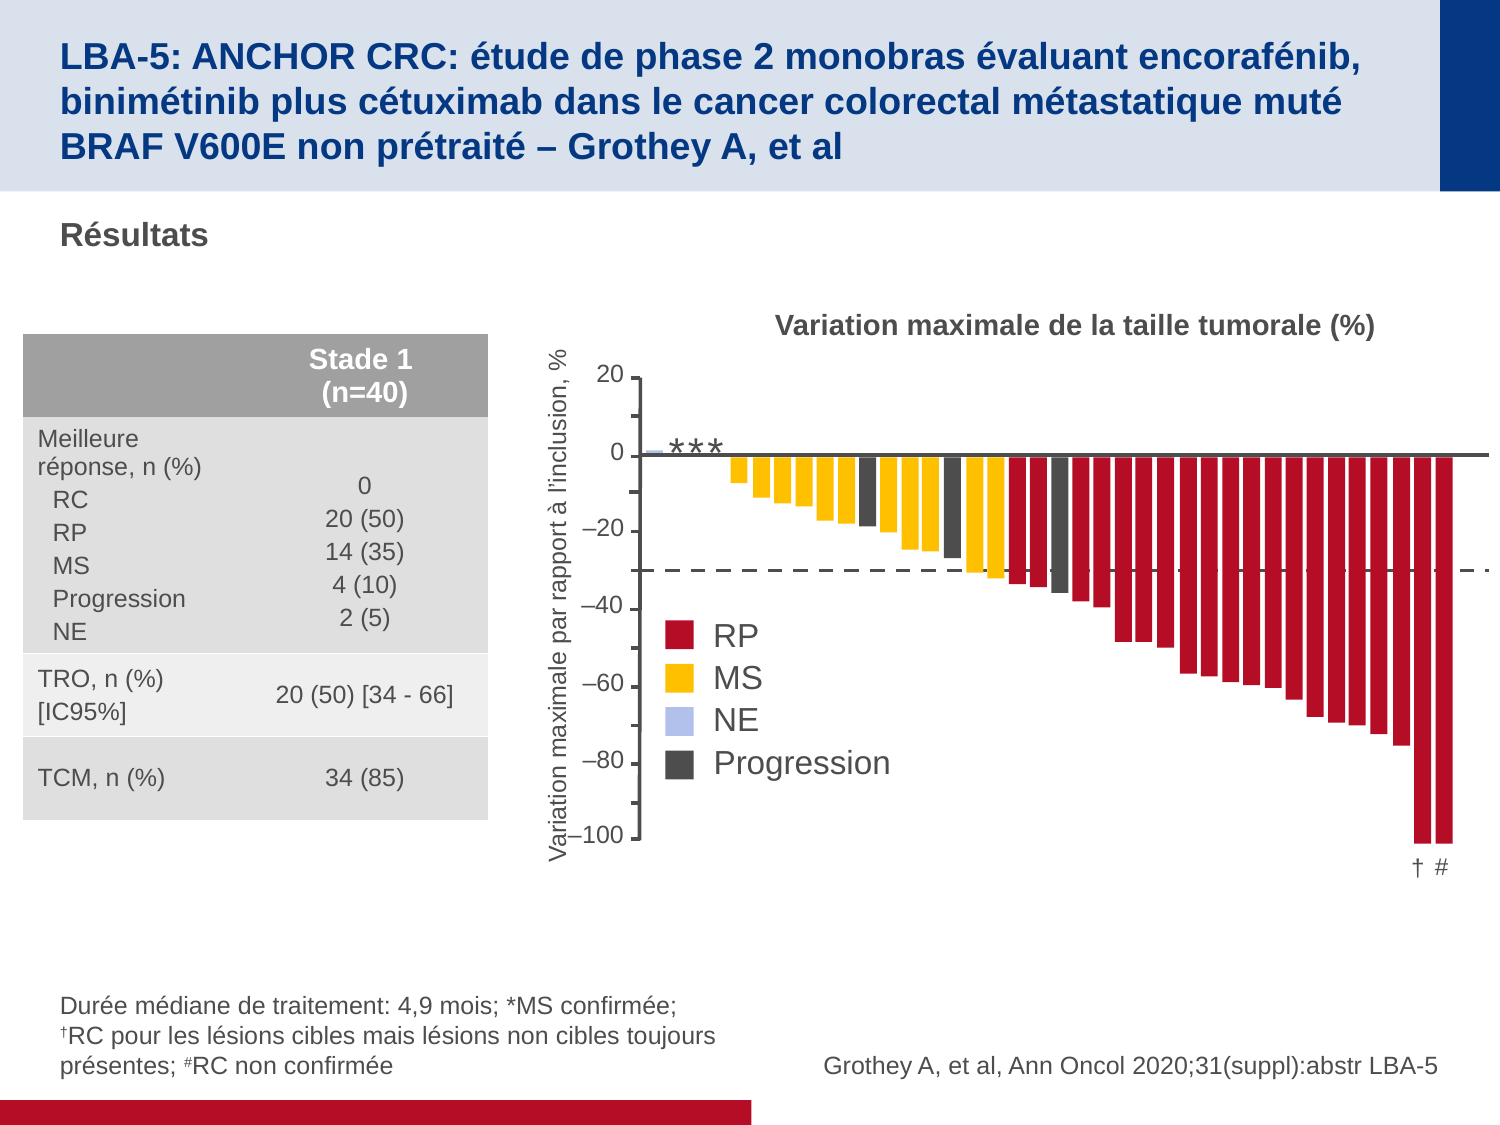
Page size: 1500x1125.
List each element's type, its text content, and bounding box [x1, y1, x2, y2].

text_box Variation maximale de la taille tumorale (%) [760, 298, 1399, 331]
table_cell 0 20 (50) 14 (35) 4 (10) 2 (5) [242, 417, 488, 653]
table_cell 20 (50) [34 - 66] [242, 654, 488, 736]
table_cell TRO, n (%) [IC95%] [23, 654, 242, 736]
table_header [23, 334, 242, 417]
table_cell 34 (85) [242, 737, 488, 820]
list Durée médiane de traitement: 4,9 mois; *MS confirmée; †RC pour les lésions cibles mais lésions non cibles toujours présentes; #RC non confirmée [59, 999, 720, 1080]
list Résultats [59, 205, 1441, 985]
title LBA-5: ANCHOR CRC: étude de phase 2 monobras évaluant encorafénib, binimétinib plus cétuximab dans le cancer colorectal métastatique muté BRAF V600E non prétraité – Grothey A, et al [59, 29, 1412, 162]
list Grothey A, et al, Ann Oncol 2020;31(suppl):abstr LBA-5 [762, 999, 1441, 1080]
table_cell Meilleure réponse, n (%) RC RP MS Progression NE [23, 417, 242, 653]
table_header Stade 1 (n=40) [242, 334, 488, 417]
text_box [533, 332, 1489, 897]
table_cell TCM, n (%) [23, 737, 242, 820]
